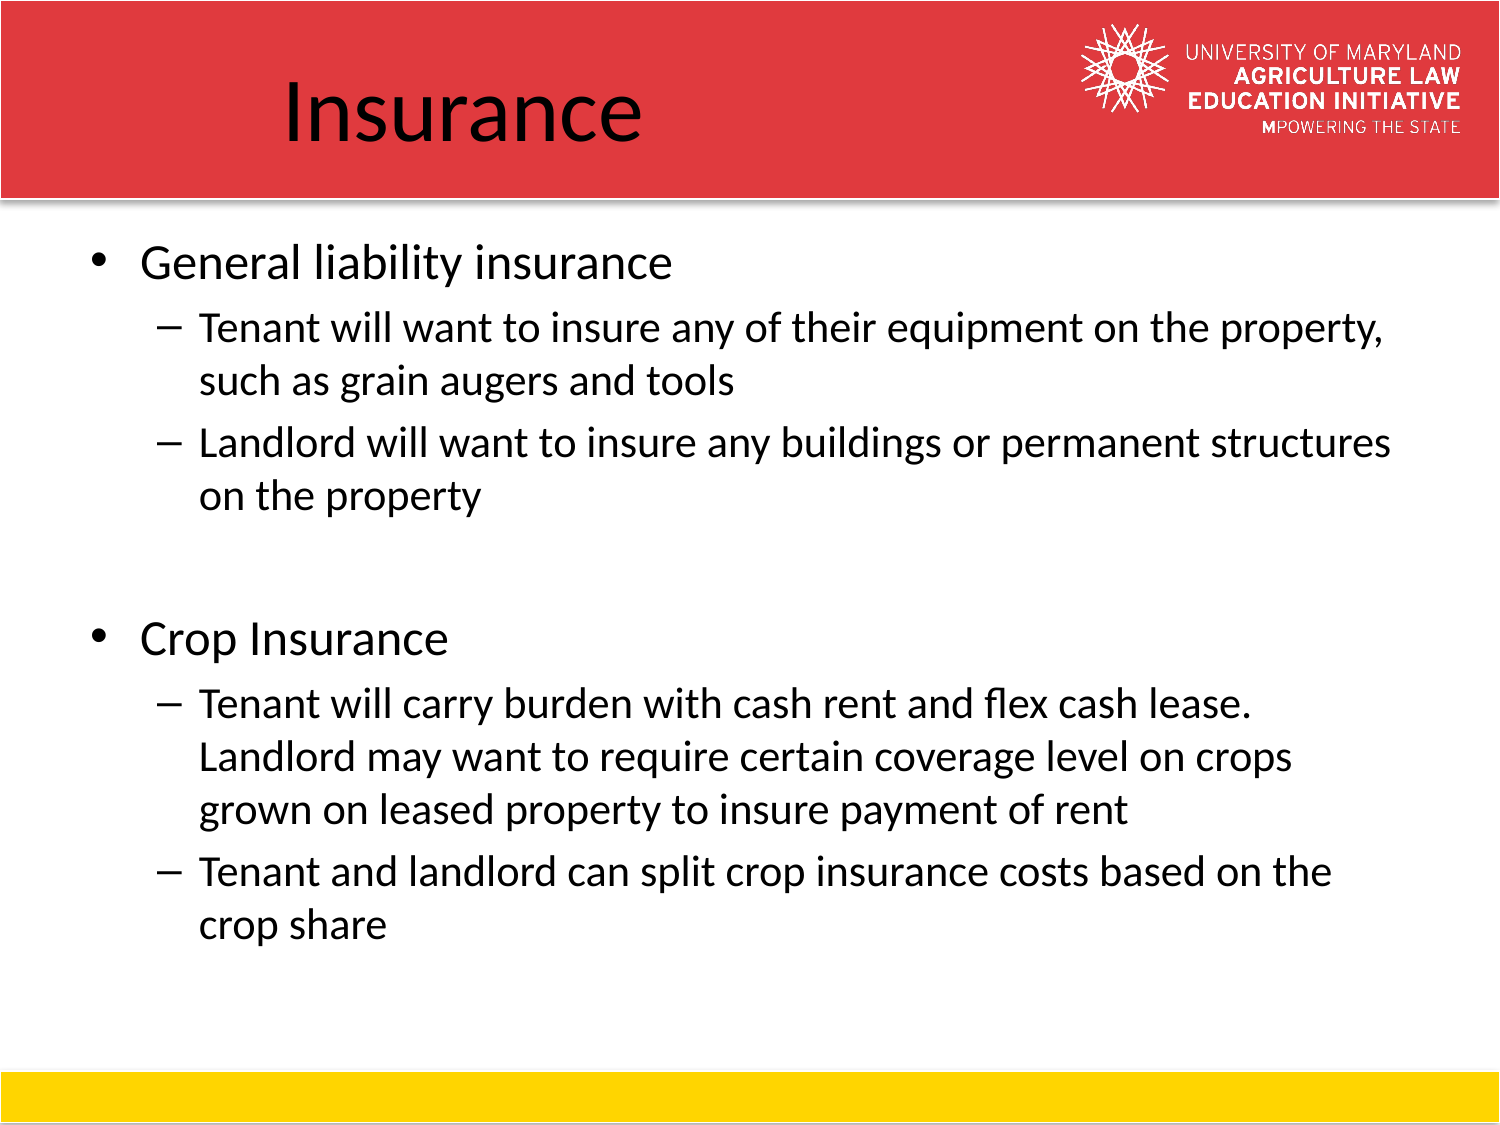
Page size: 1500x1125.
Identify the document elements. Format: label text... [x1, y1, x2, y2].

list General liability insurance Tenant will want to insure any of their equipment on the property, such as grain augers and tools Landlord will want to insure any buildings or permanent structures on the property Crop Insurance Tenant will carry burden with cash rent and flex cash lease. Landlord may want to require certain coverage level on crops grown on leased property to insure payment of rent Tenant and landlord can split crop insurance costs based on the crop share [75, 221, 1425, 964]
title Insurance [16, 11, 911, 199]
picture [1050, 11, 1500, 170]
